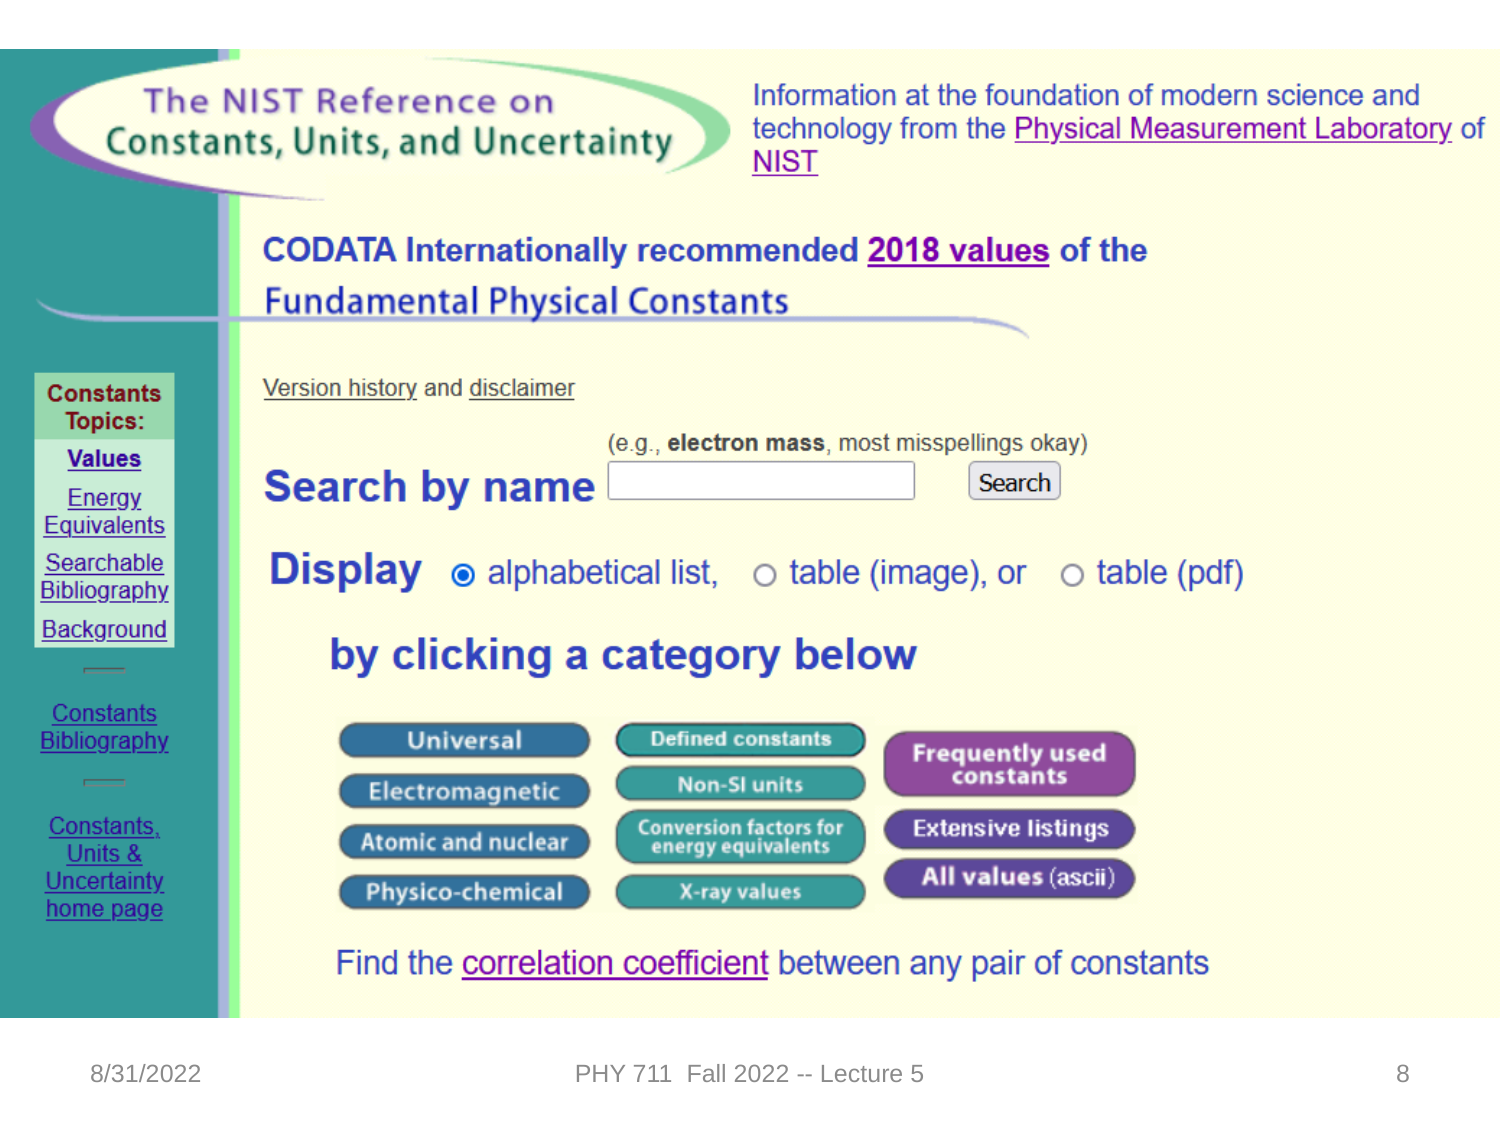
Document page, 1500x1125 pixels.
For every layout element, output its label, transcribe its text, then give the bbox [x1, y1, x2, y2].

slide_number 8 [1074, 1042, 1425, 1103]
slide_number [75, 1042, 425, 1103]
picture [0, 49, 1500, 1018]
footer PHY 711 Fall 2022 -- Lecture 5 [512, 1042, 988, 1103]
